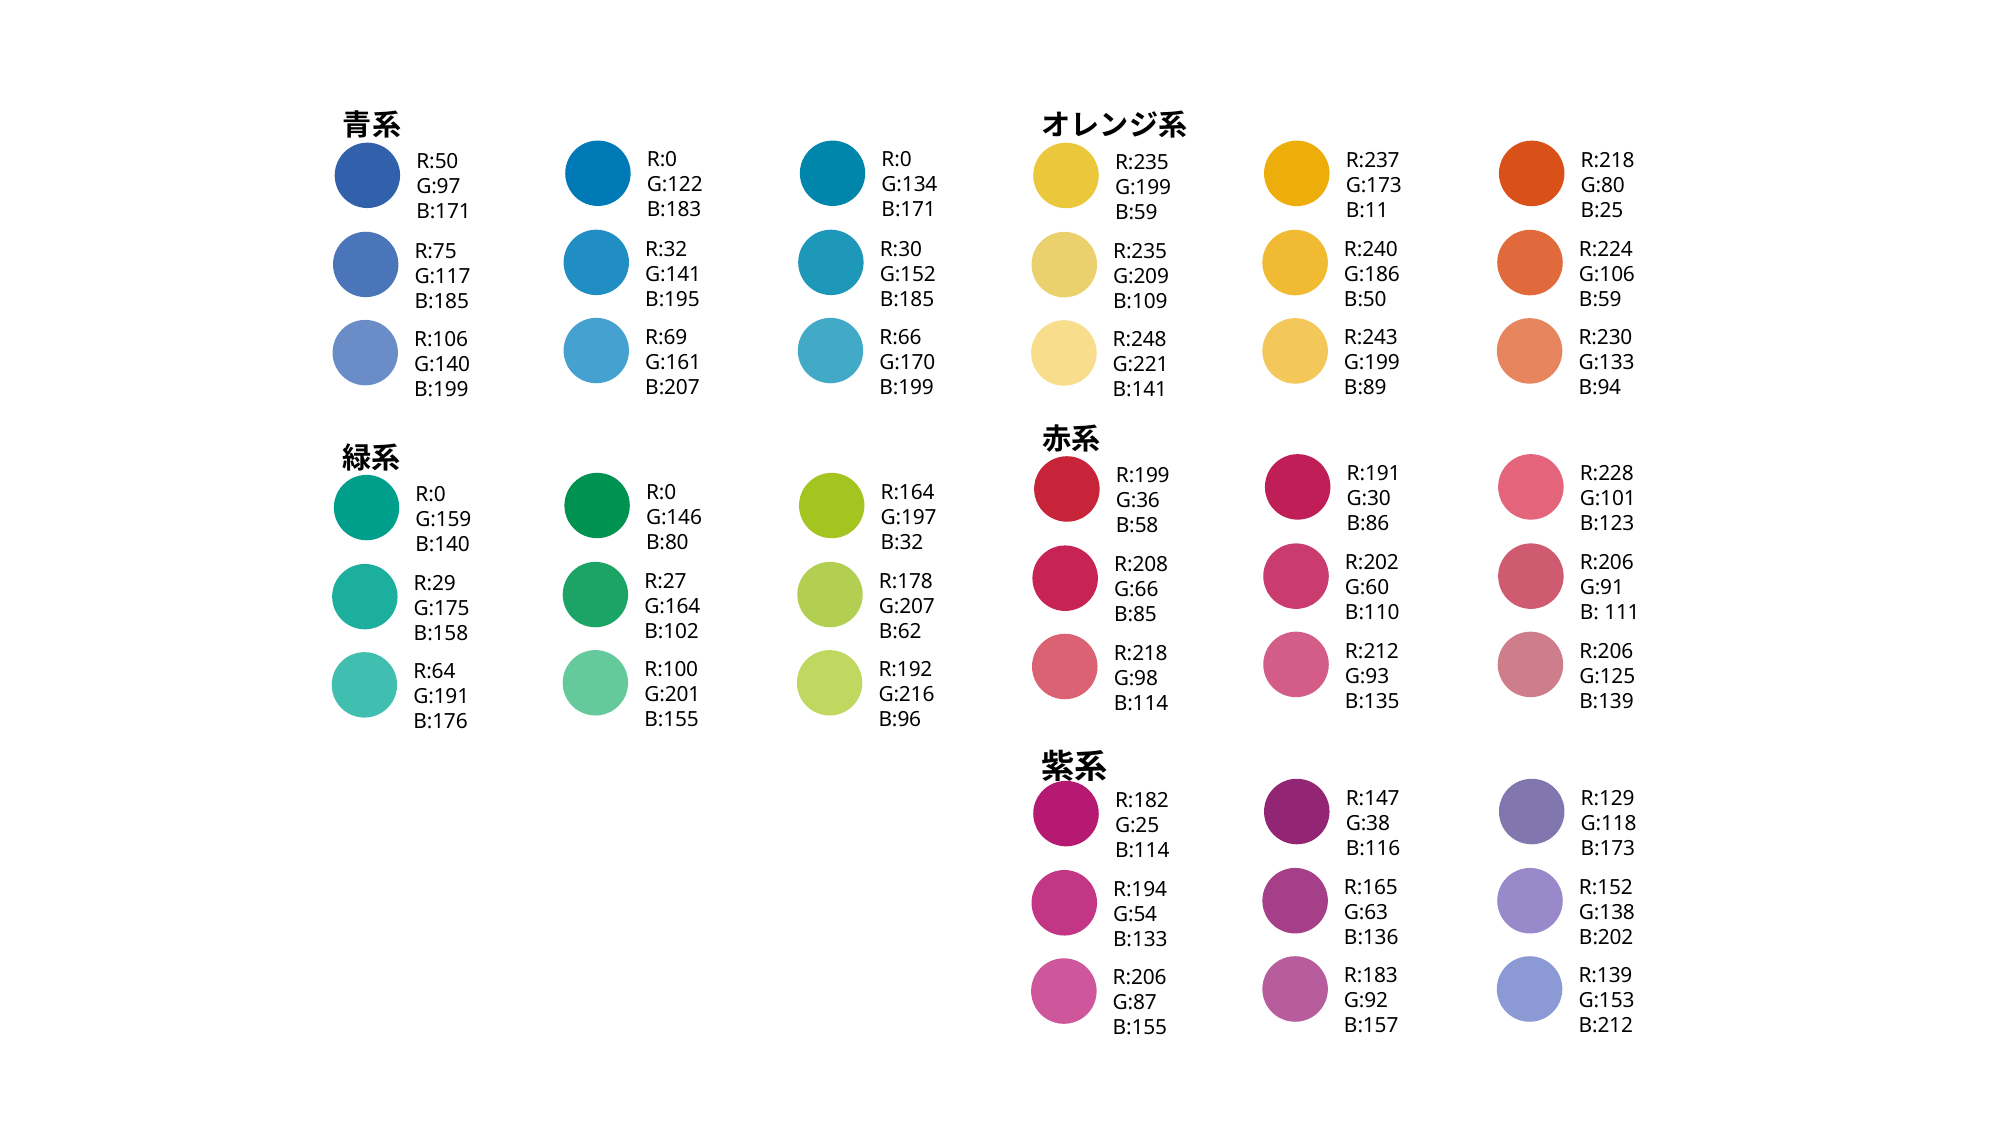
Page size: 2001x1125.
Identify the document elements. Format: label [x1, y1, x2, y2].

text_box [1030, 98, 1663, 1027]
text_box [331, 98, 964, 721]
